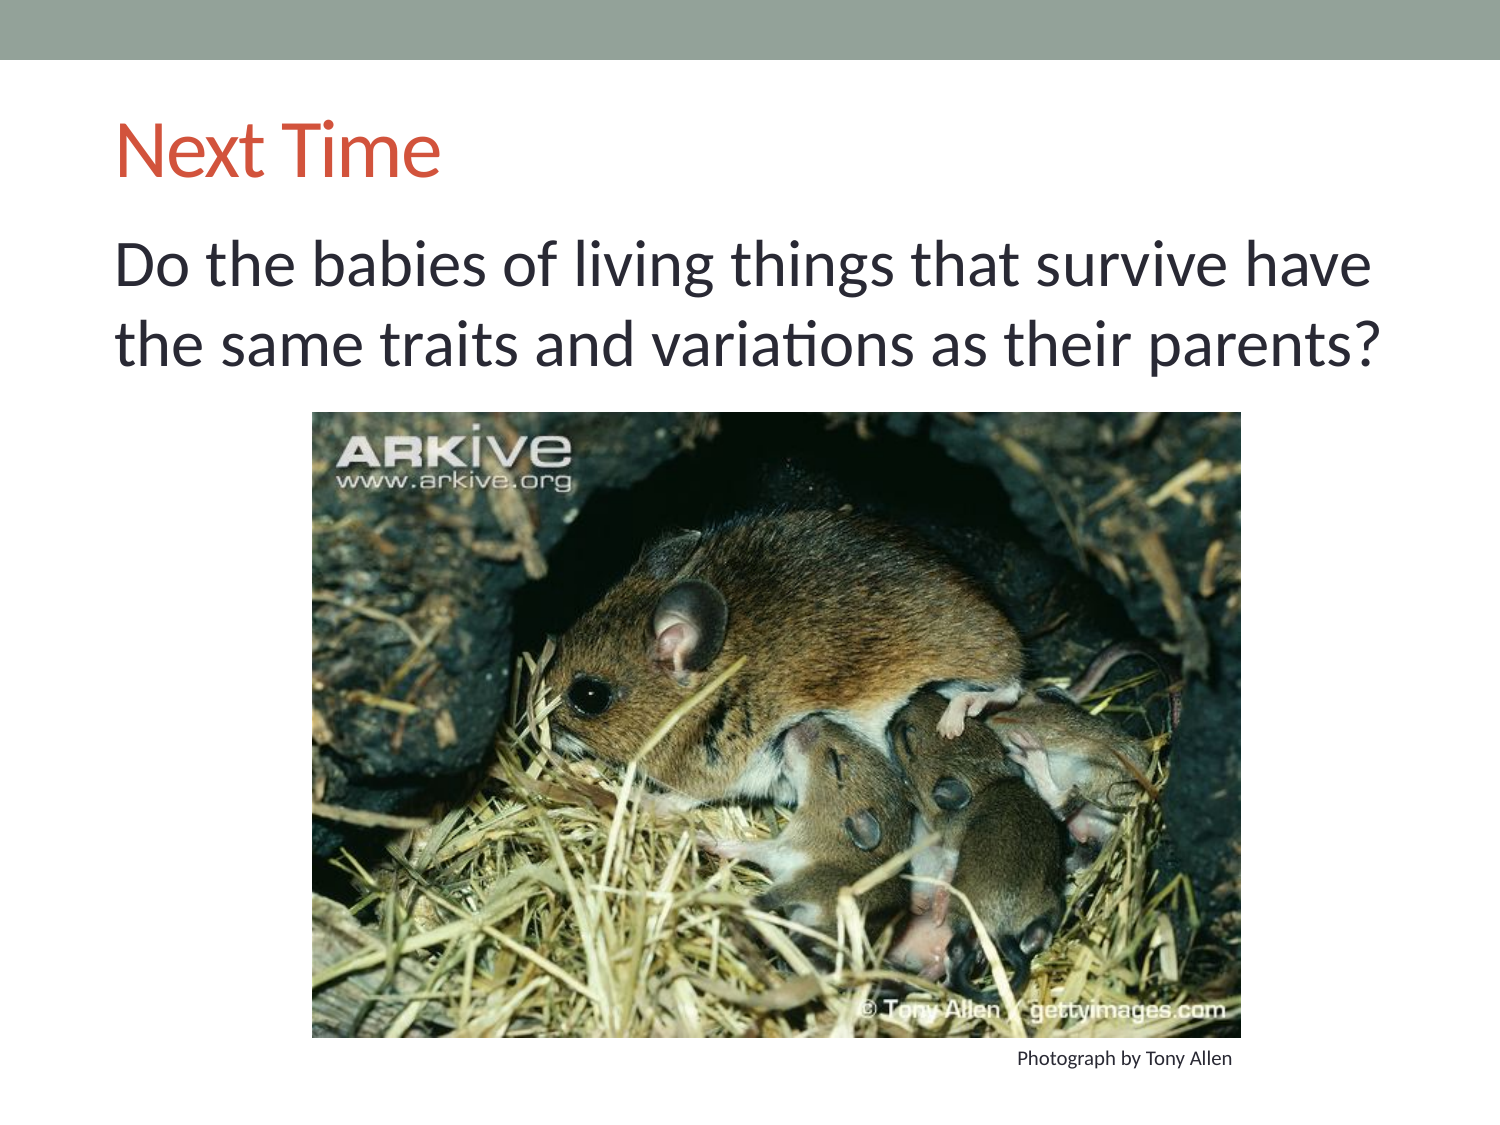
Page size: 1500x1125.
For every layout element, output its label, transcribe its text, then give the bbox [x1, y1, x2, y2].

title Next Time [99, 62, 1425, 212]
text_box Do the babies of living things that survive have the same traits and variations as their parents? [99, 212, 1425, 388]
text_box Photograph by Tony Allen [1002, 1040, 1248, 1078]
picture [312, 412, 1241, 1039]
